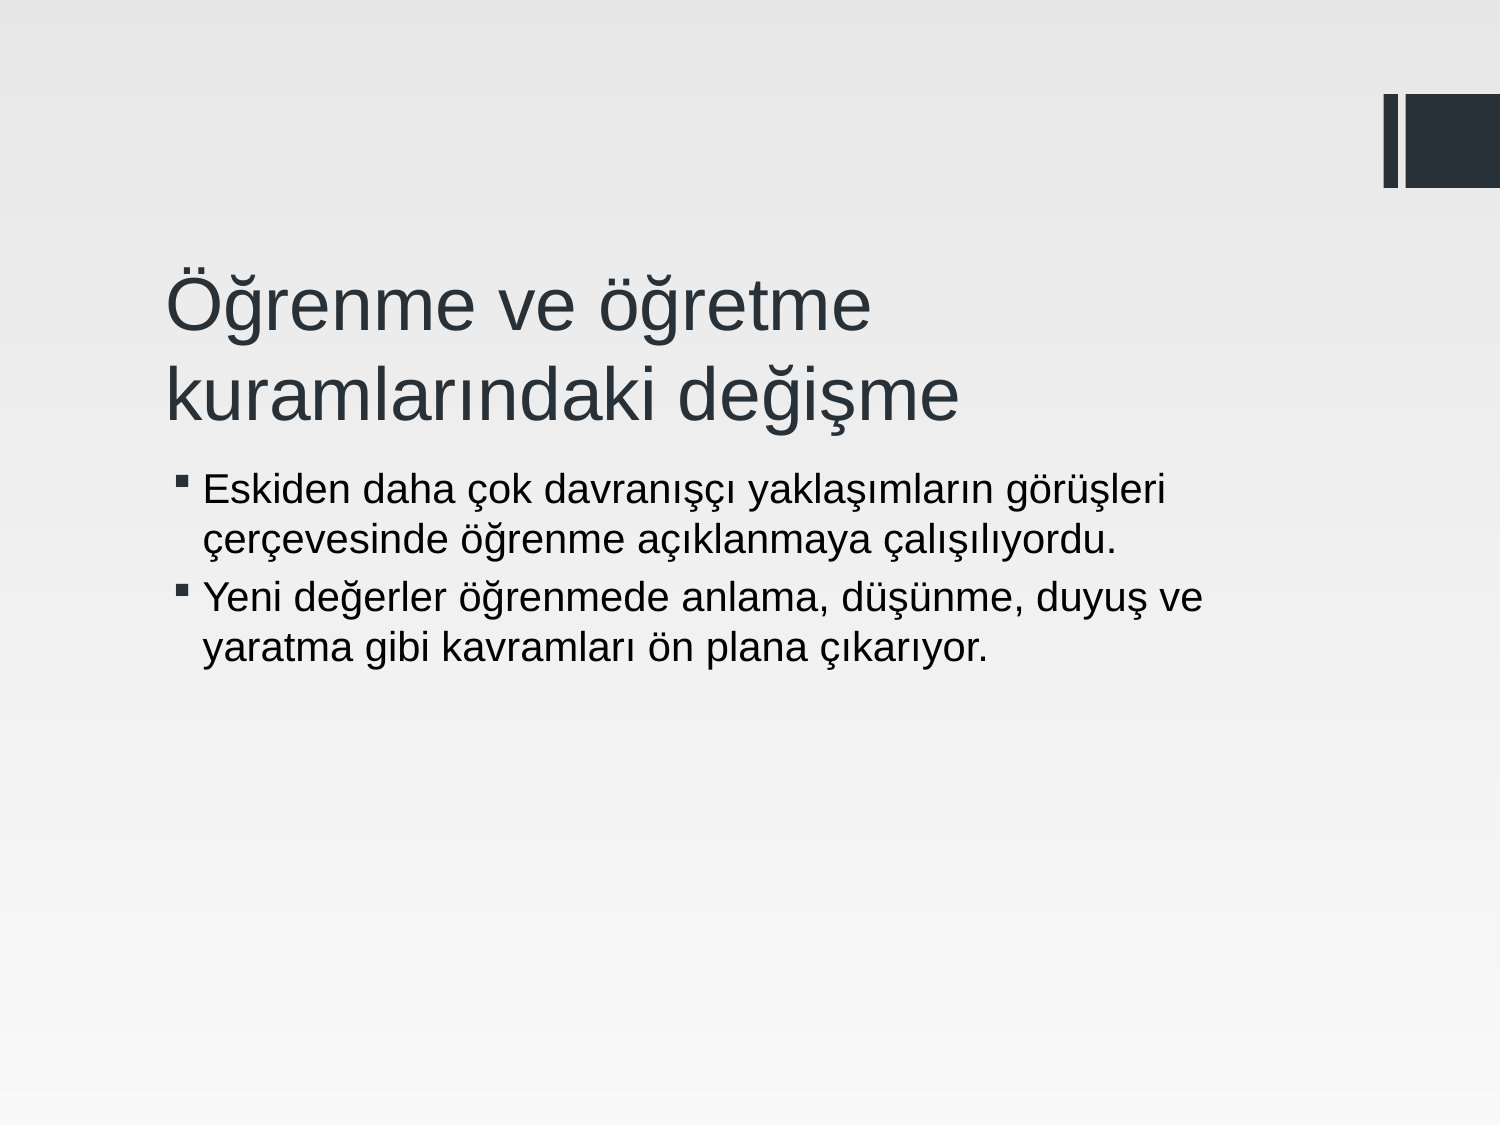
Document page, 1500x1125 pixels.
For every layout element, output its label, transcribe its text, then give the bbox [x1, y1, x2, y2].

list Eskiden daha çok davranışçı yaklaşımların görüşleri çerçevesinde öğrenme açıklanmaya çalışılıyordu. Yeni değerler öğrenmede anlama, düşünme, duyuş ve yaratma gibi kavramları ön plana çıkarıyor. [150, 454, 1350, 1035]
title Öğrenme ve öğretme kuramlarındaki değişme [150, 253, 1350, 443]
